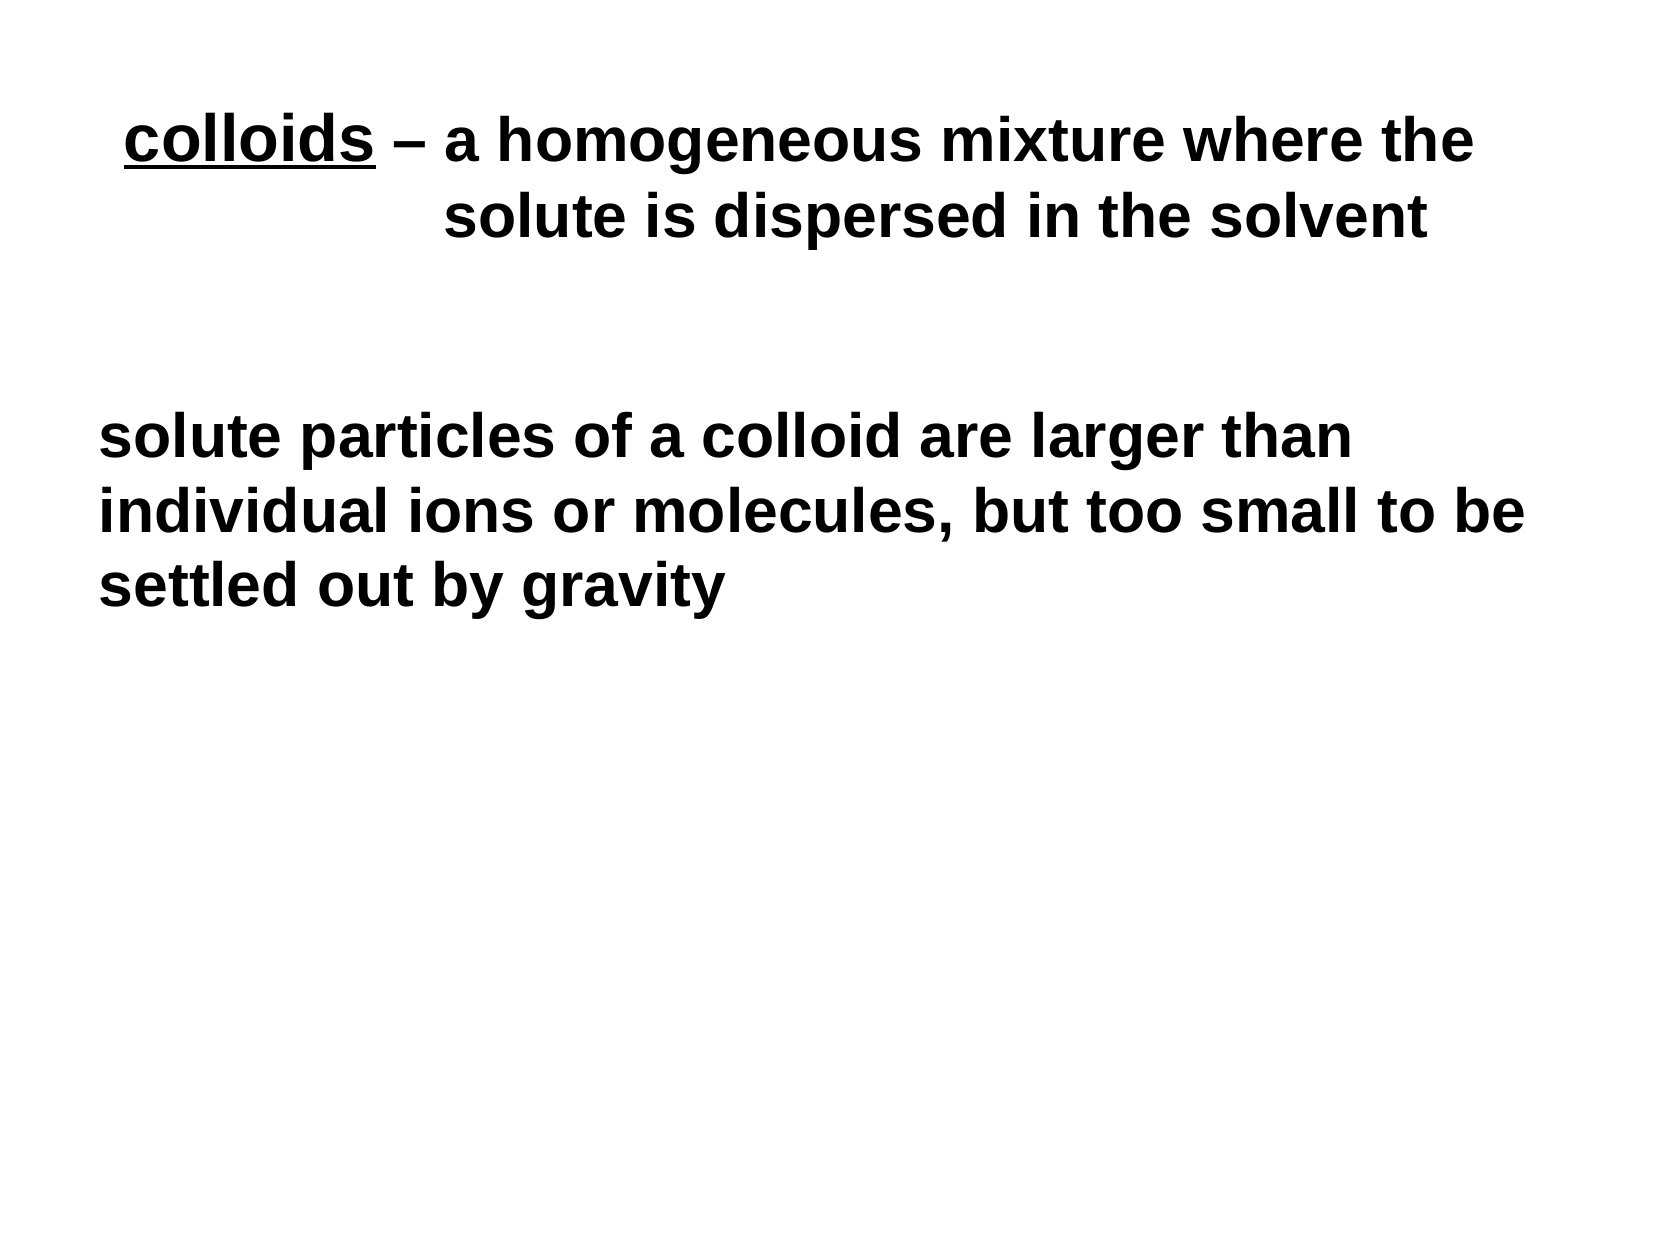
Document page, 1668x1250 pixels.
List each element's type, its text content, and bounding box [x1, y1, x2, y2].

text_box colloids – a homogeneous mixture where the solute is dispersed in the solvent [109, 87, 1572, 257]
text_box solute particles of a colloid are larger than individual ions or molecules, but too small to be settled out by gravity [84, 387, 1622, 627]
